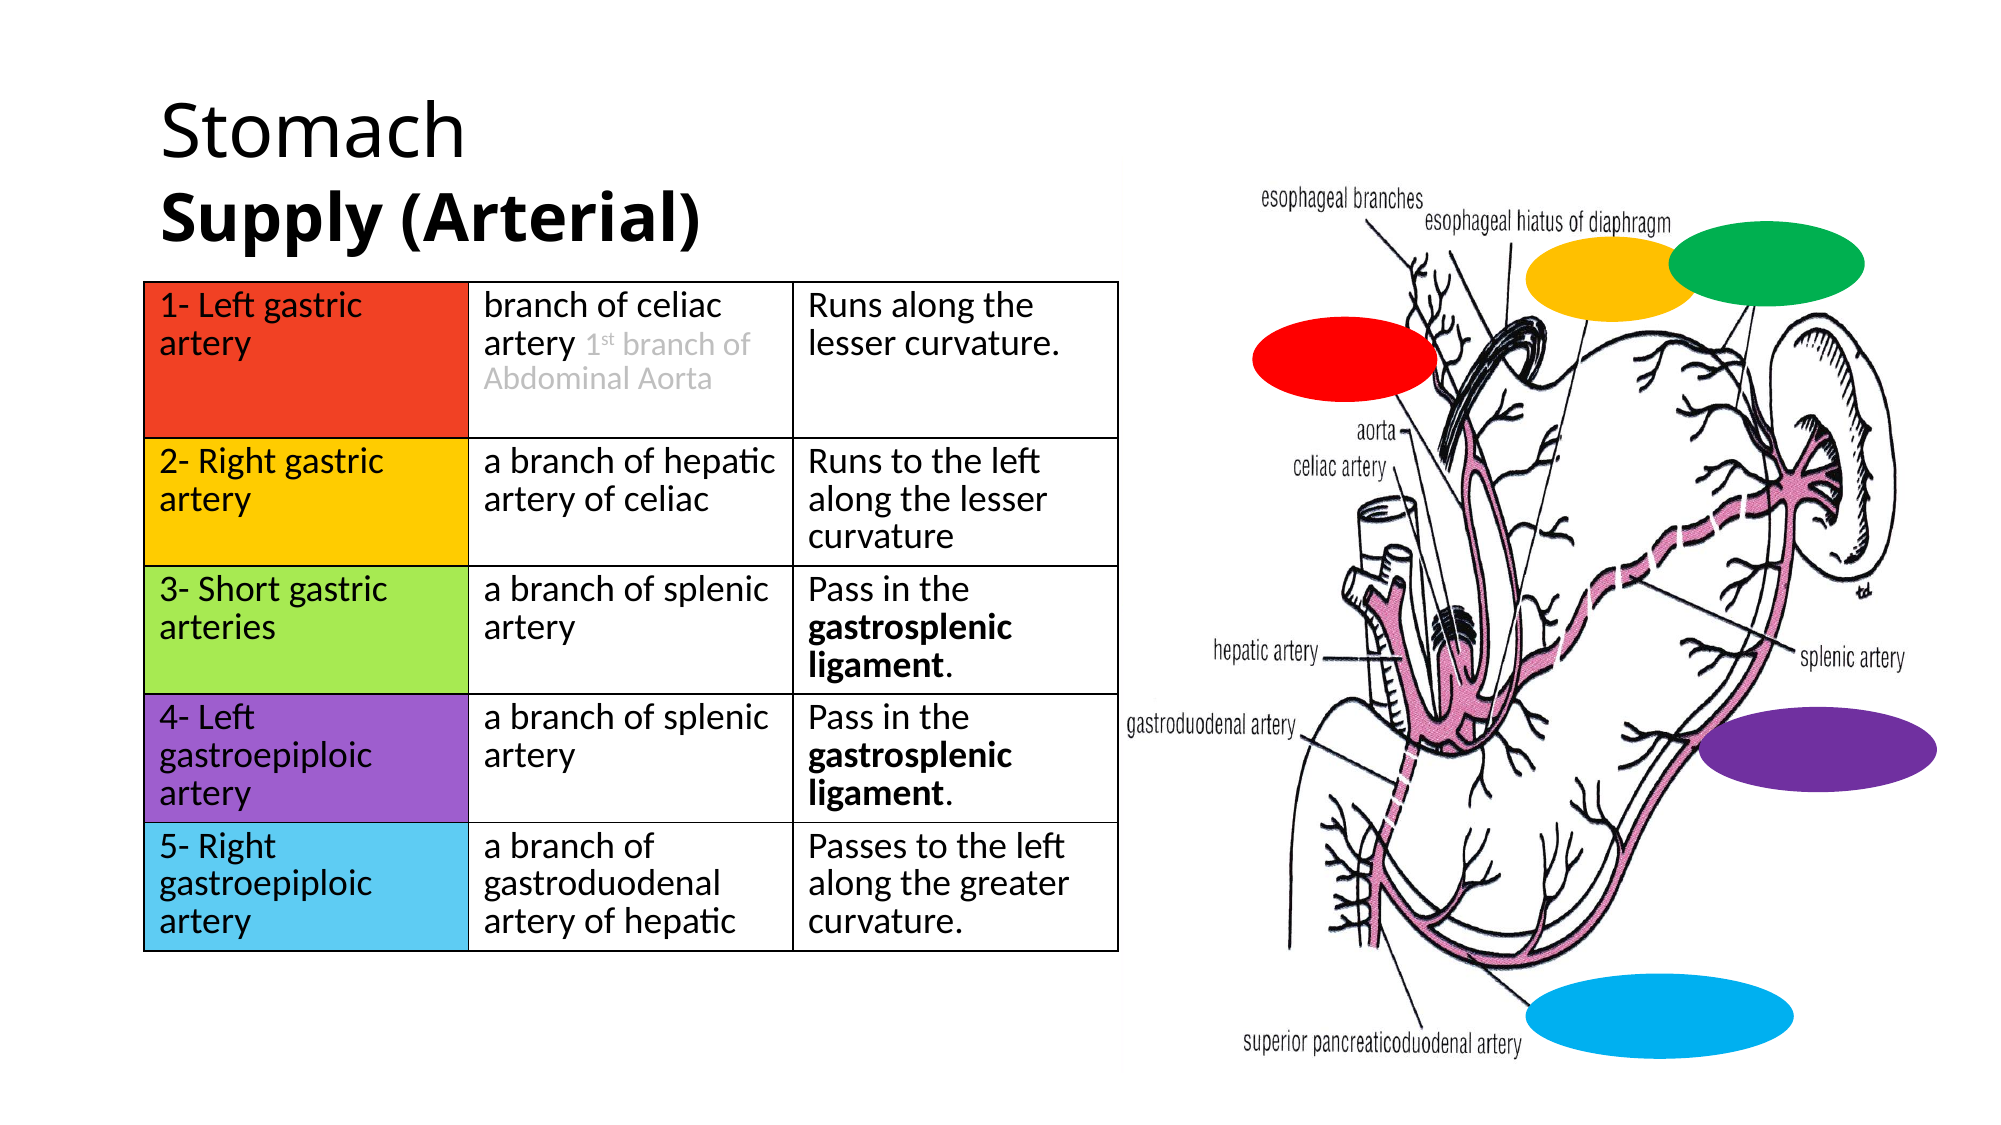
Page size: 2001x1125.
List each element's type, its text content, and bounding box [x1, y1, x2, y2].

table_cell a branch of gastroduodenal artery of hepatic [469, 823, 792, 950]
table_cell 5- Right gastroepiploic artery [145, 823, 468, 950]
table_header branch of celiac artery 1st branch of Abdominal Aorta [469, 308, 792, 437]
table_header Runs along the lesser curvature. [794, 308, 1117, 437]
table_cell Pass in the gastrosplenic ligament. [794, 567, 1117, 693]
table_cell Pass in the gastrosplenic ligament. [794, 695, 1117, 822]
table_cell Runs to the left along the lesser curvature [794, 439, 1117, 565]
table_cell a branch of hepatic artery of celiac [469, 439, 792, 565]
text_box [1121, 156, 1937, 1073]
table_cell a branch of splenic artery [469, 695, 792, 822]
table_cell 3- Short gastric arteries [145, 567, 468, 693]
table_cell a branch of splenic artery [469, 567, 792, 693]
table_header 1- Left gastric artery [145, 308, 468, 437]
table_cell 2- Right gastric artery [145, 439, 468, 565]
table_cell Passes to the left along the greater curvature. [794, 823, 1117, 950]
table_cell 4- Left gastroepiploic artery [145, 695, 468, 822]
text_box Stomach Supply (Arterial) [145, 34, 1121, 308]
